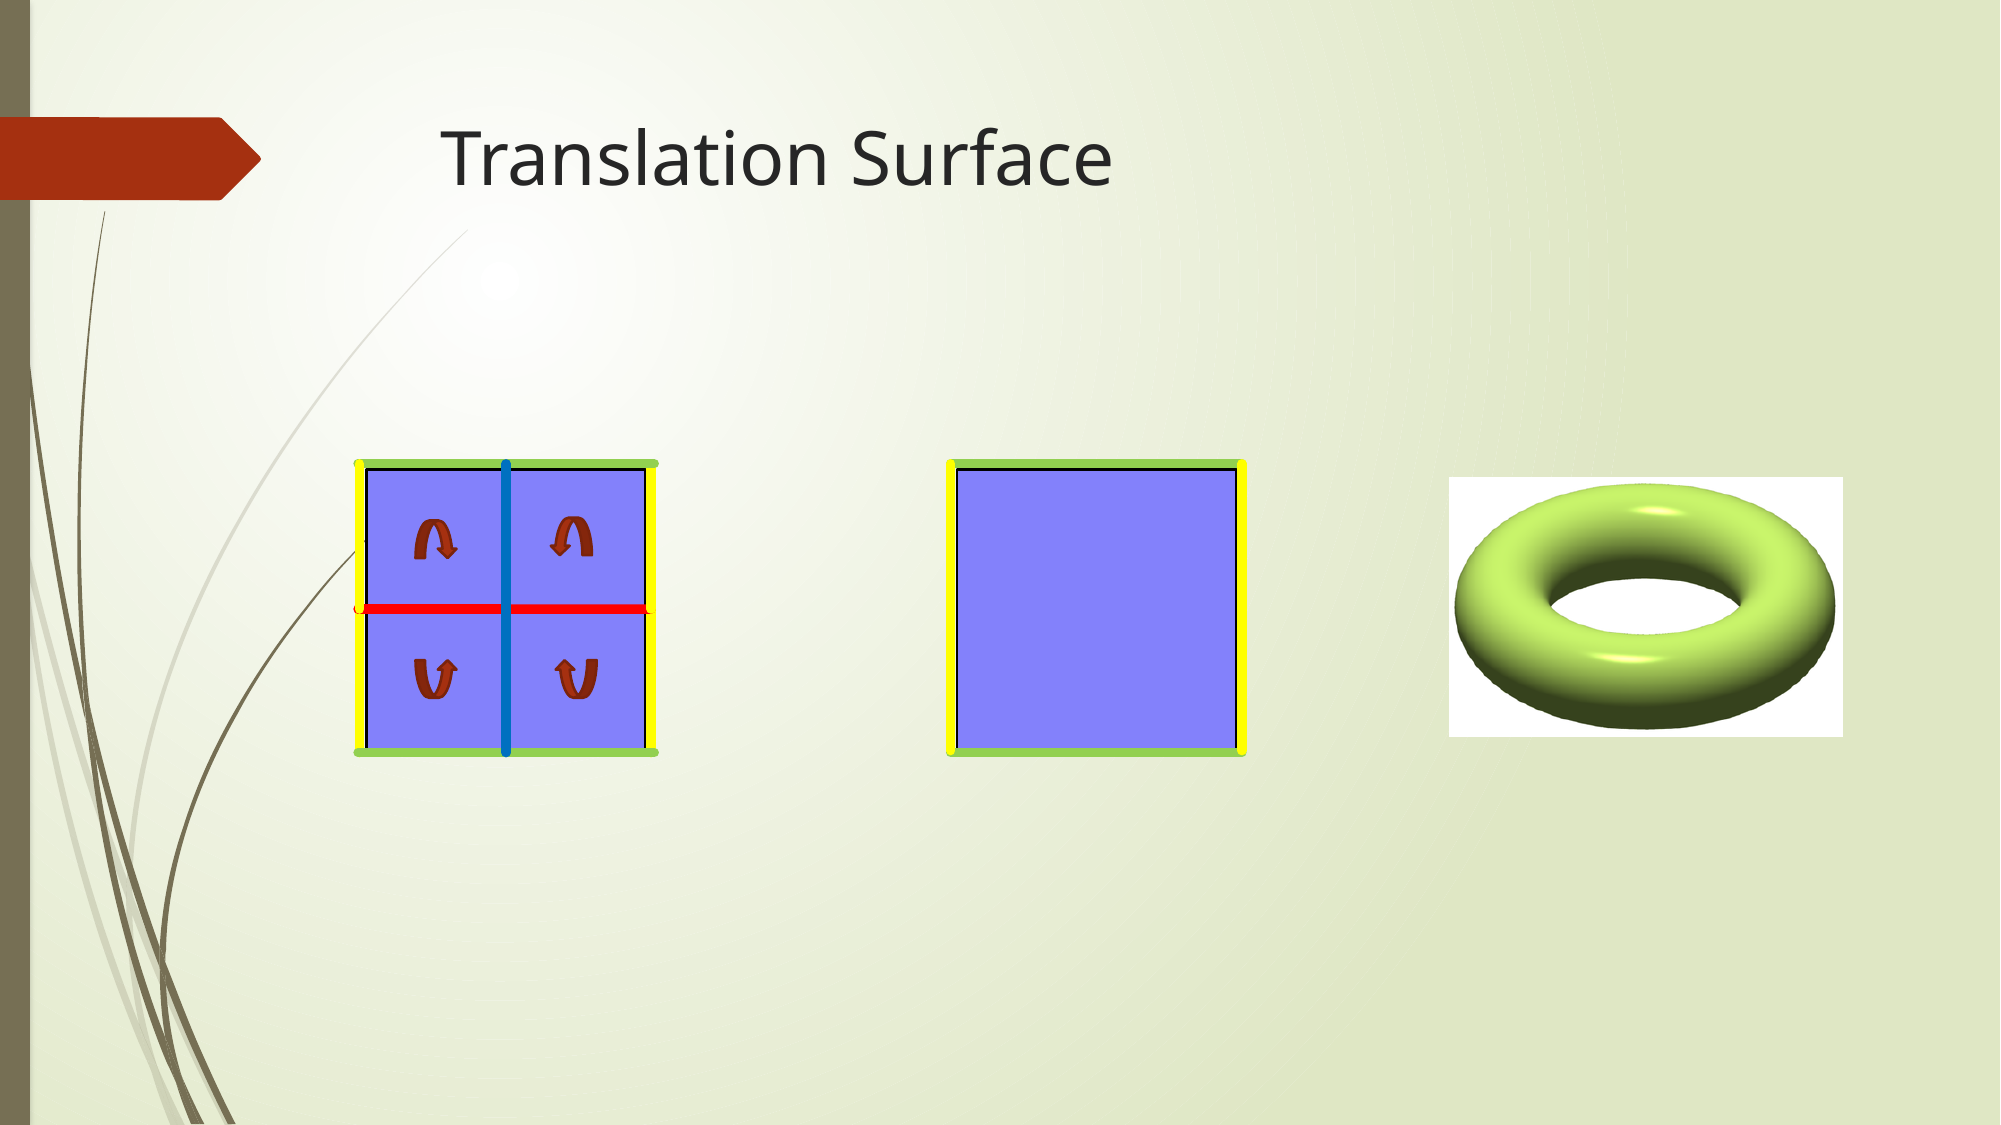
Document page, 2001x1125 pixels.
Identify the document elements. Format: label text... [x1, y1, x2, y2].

picture [1449, 477, 1844, 737]
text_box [950, 463, 1243, 753]
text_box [357, 463, 655, 753]
title Translation Surface [425, 102, 1888, 313]
